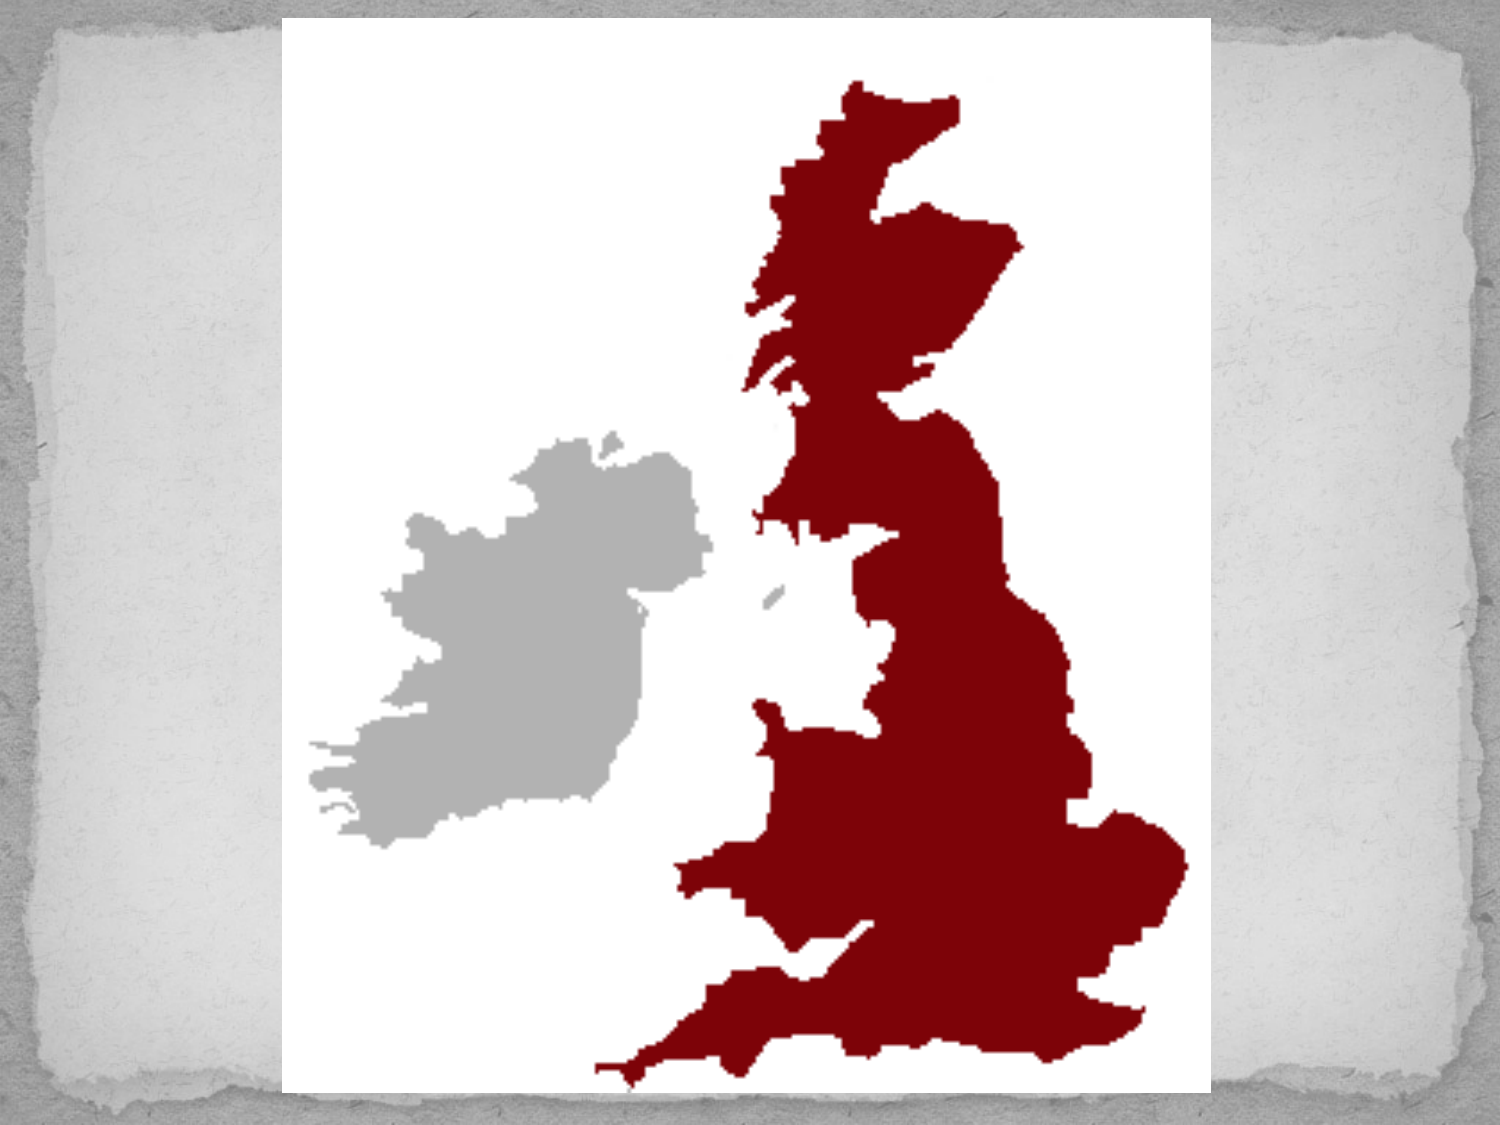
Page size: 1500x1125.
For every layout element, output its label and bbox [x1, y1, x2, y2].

picture [282, 18, 1211, 1093]
